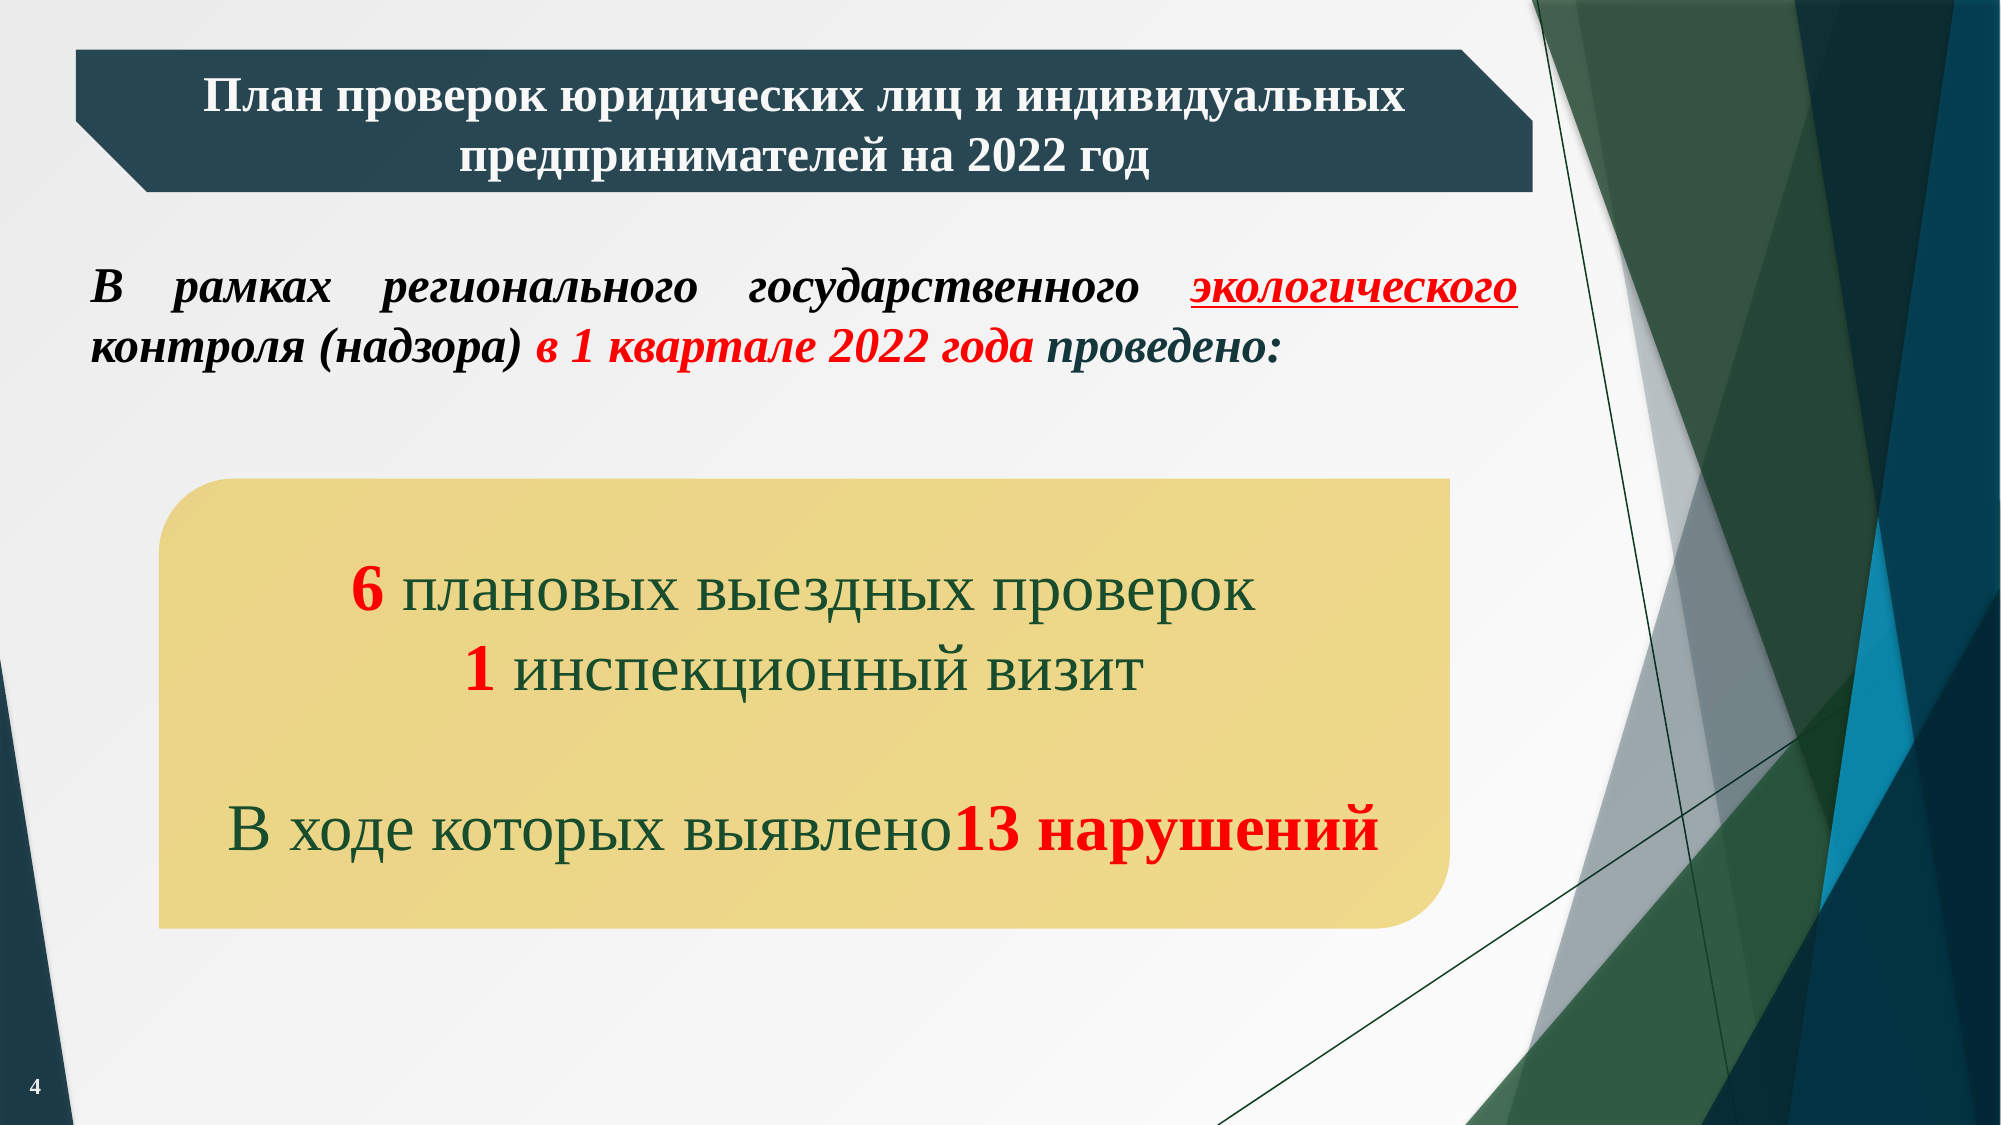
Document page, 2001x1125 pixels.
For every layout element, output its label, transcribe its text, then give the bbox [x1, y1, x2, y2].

text_box [38, 38, 1690, 93]
text_box 6 плановых выездных проверок 1 инспекционный визит В ходе которых выявлено13 нарушений [158, 478, 1450, 929]
slide_number 4 [0, 1055, 56, 1116]
text_box В рамках регионального государственного экологического контроля (надзора) в 1 квартале 2022 года проведено: [75, 245, 1533, 441]
text_box План проверок юридических лиц и индивидуальных предпринимателей на 2022 год [74, 48, 1535, 194]
